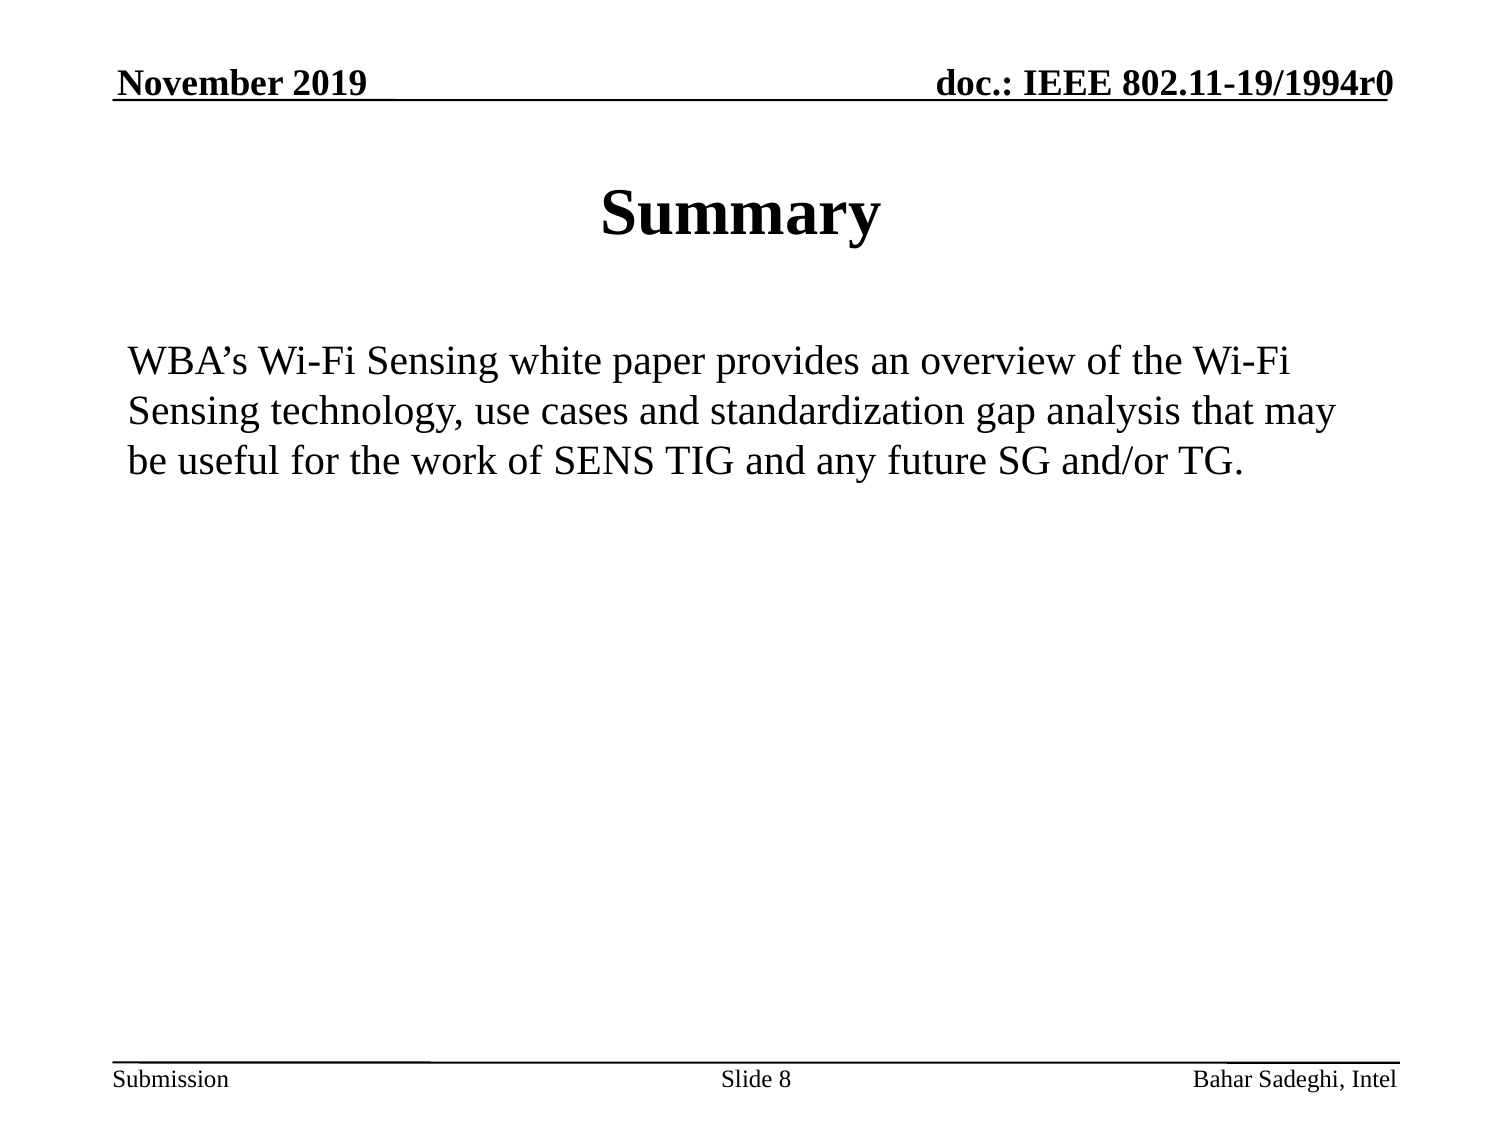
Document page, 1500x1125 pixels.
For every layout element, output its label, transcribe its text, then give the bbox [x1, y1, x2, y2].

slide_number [116, 58, 507, 104]
slide_number Slide 8 [712, 1061, 800, 1123]
title Summary [112, 111, 1388, 303]
list WBA’s Wi-Fi Sensing white paper provides an overview of the Wi-Fi Sensing technology, use cases and standardization gap analysis that may be useful for the work of SENS TIG and any future SG and/or TG. [112, 324, 1388, 1038]
